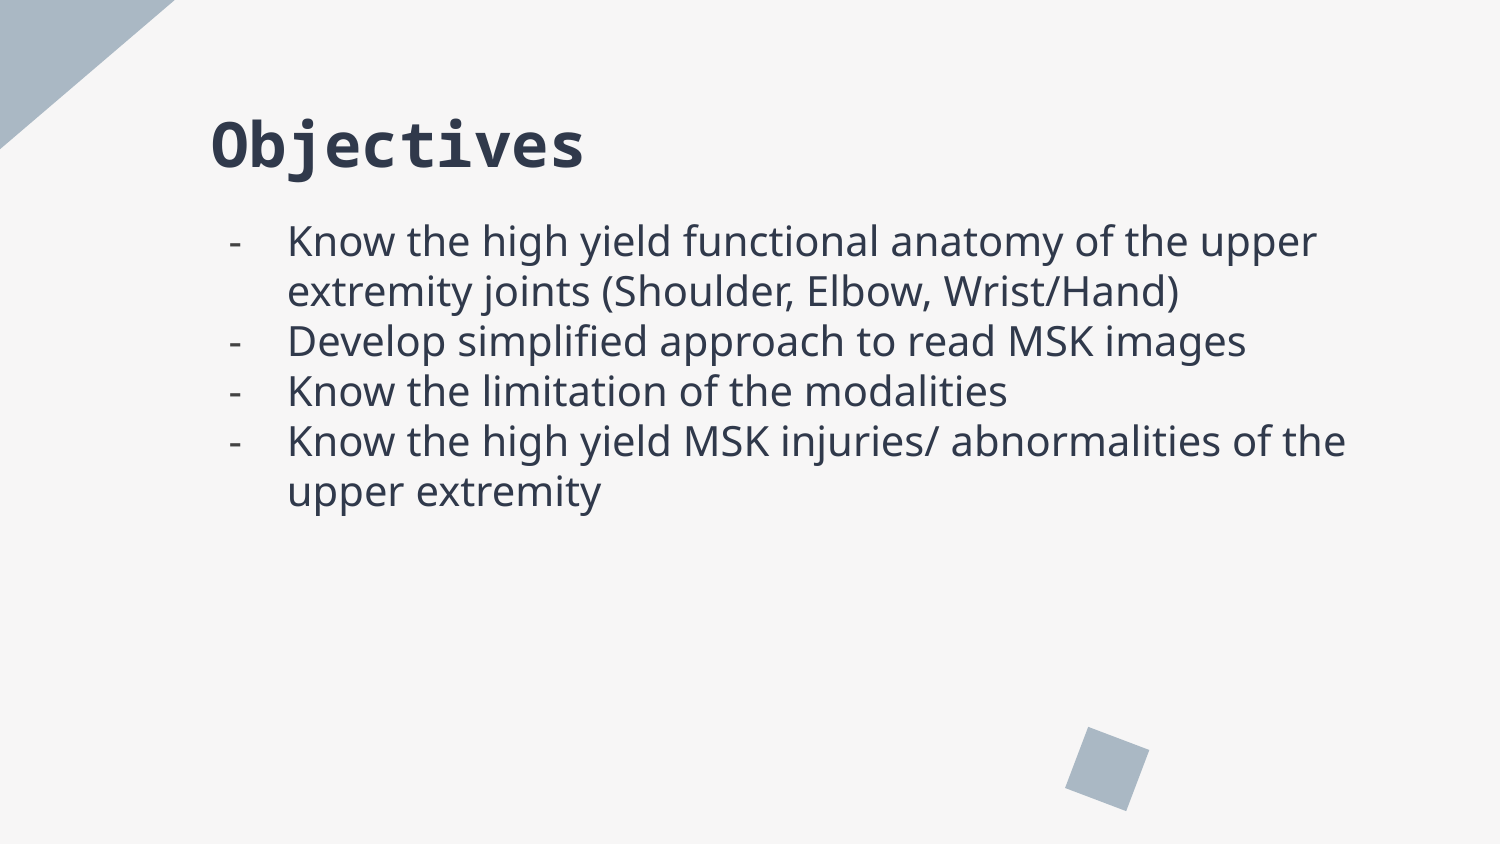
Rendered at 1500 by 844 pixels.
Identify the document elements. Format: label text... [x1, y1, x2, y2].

list Know the high yield functional anatomy of the upper extremity joints (Shoulder, Elbow, Wrist/Hand) Develop simplified approach to read MSK images Know the limitation of the modalities Know the high yield MSK injuries/ abnormalities of the upper extremity [196, 200, 1380, 766]
title Objectives [196, 90, 1380, 169]
